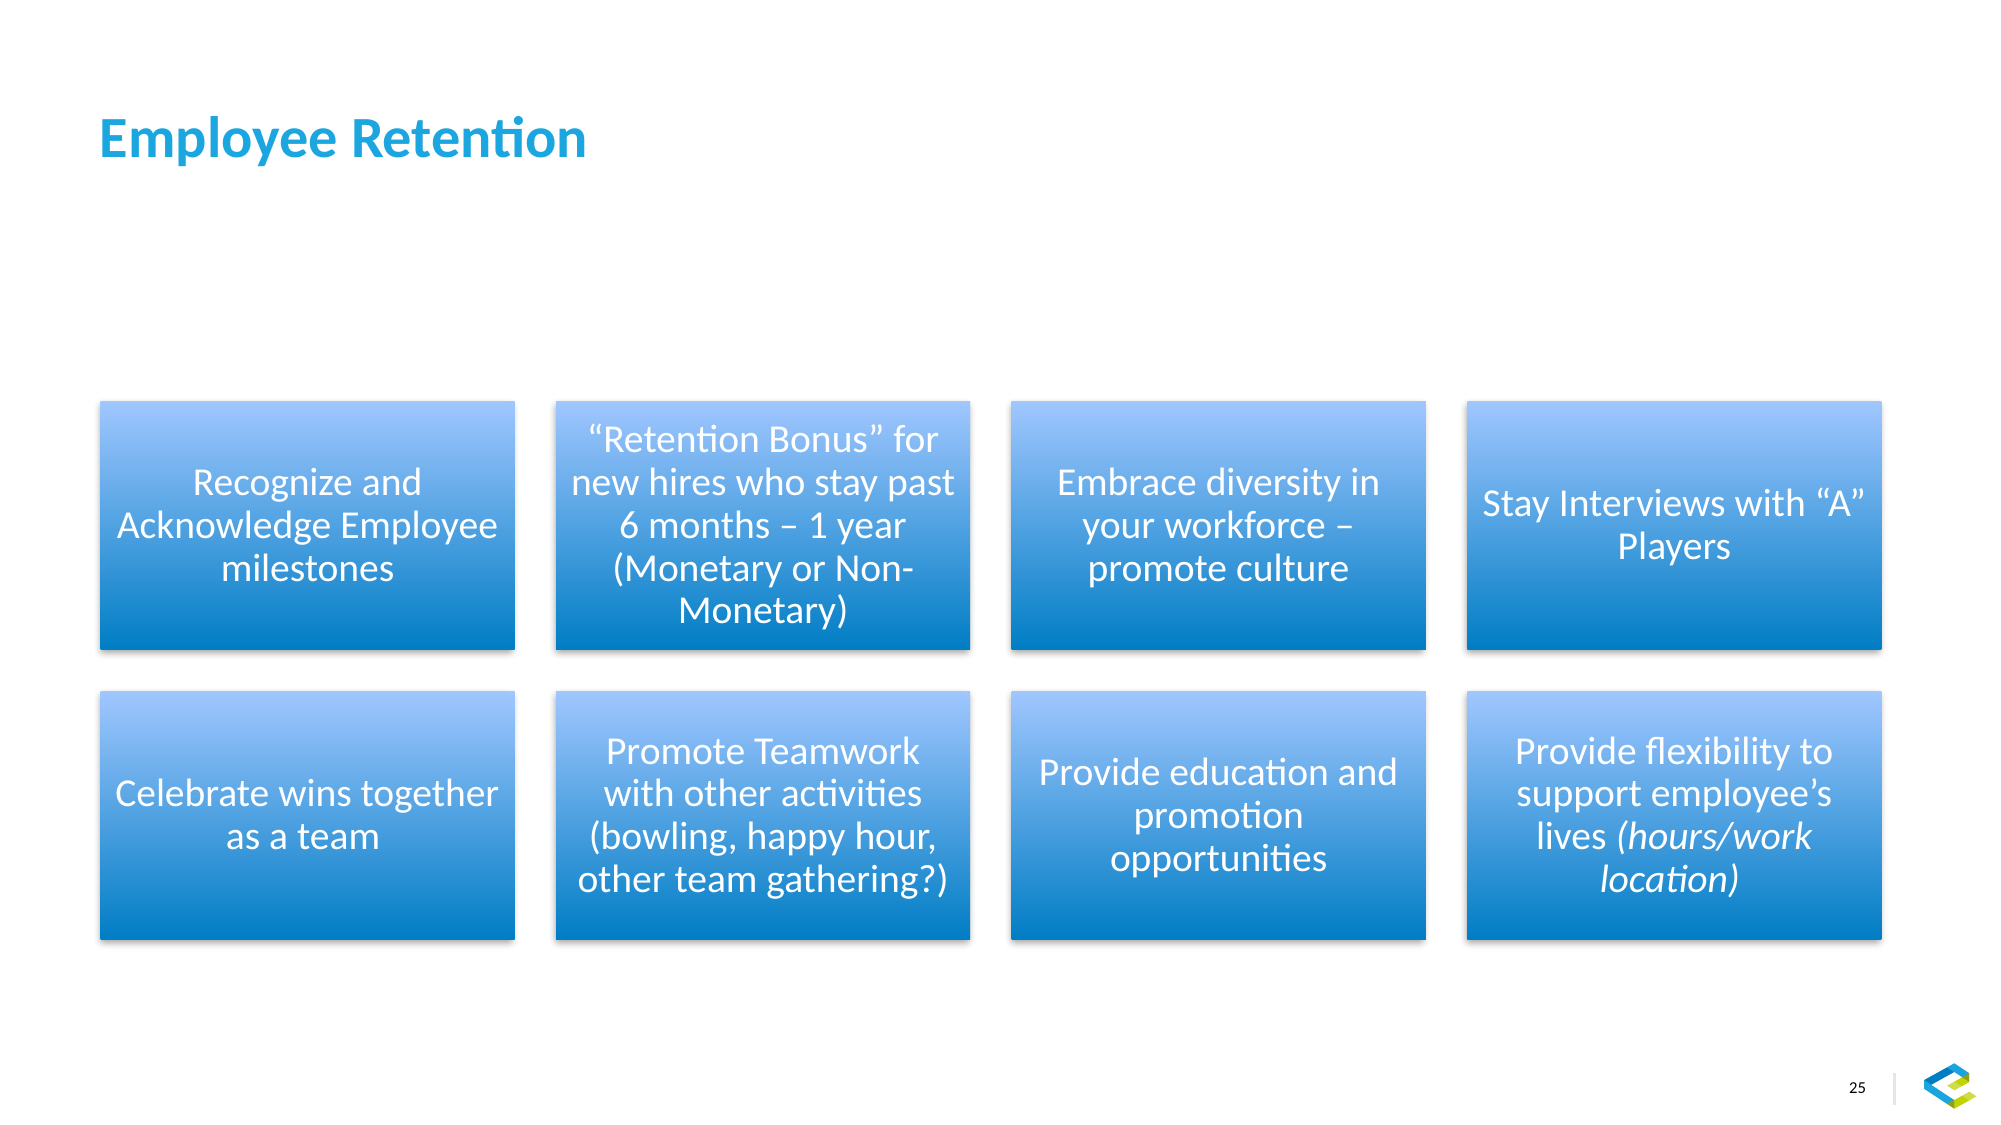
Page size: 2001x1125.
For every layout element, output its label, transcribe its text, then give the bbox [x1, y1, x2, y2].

picture [1924, 1063, 1977, 1109]
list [99, 322, 1883, 1019]
title Employee Retention [99, 99, 1882, 171]
